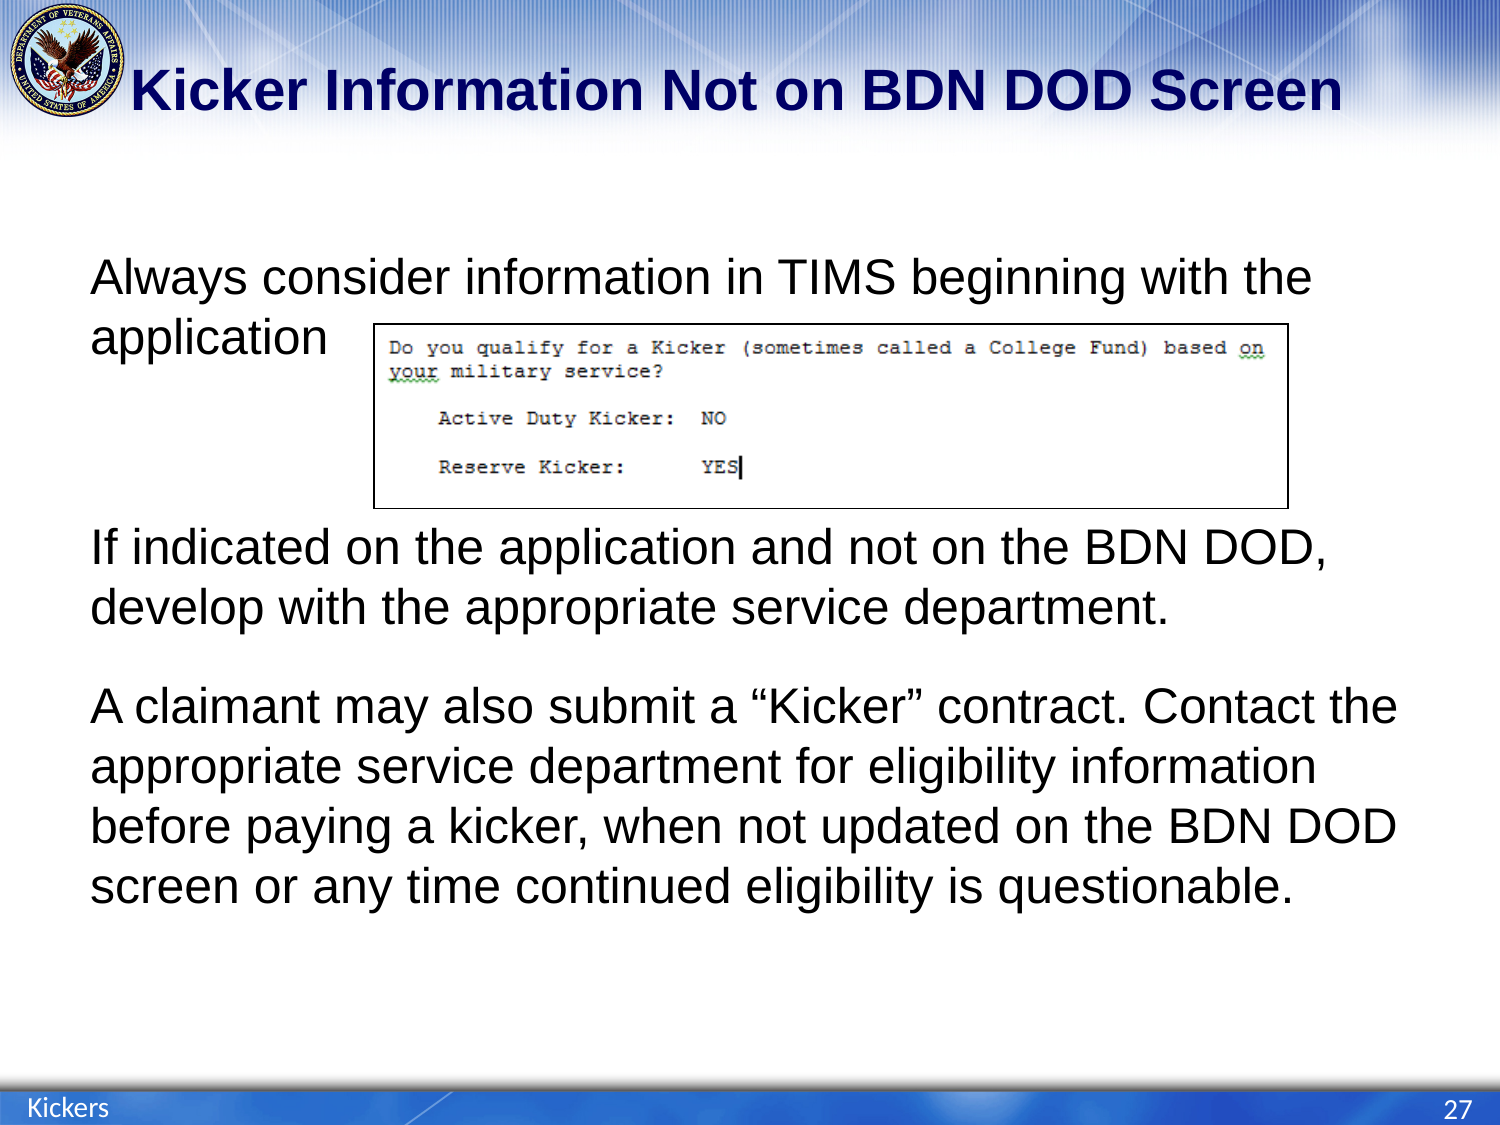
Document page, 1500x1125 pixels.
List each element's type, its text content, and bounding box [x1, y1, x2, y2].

title Kicker Information Not on BDN DOD Screen [0, 0, 1475, 175]
footer Kickers [12, 1081, 714, 1119]
list Always consider information in TIMS beginning with the application If indicated on the application and not on the BDN DOD, develop with the appropriate service department. A claimant may also submit a “Kicker” contract. Contact the appropriate service department for eligibility information before paying a kicker, when not updated on the BDN DOD screen or any time continued eligibility is questionable. [75, 237, 1425, 980]
slide_number 27 [1137, 1083, 1488, 1125]
picture [0, 0, 1500, 1125]
